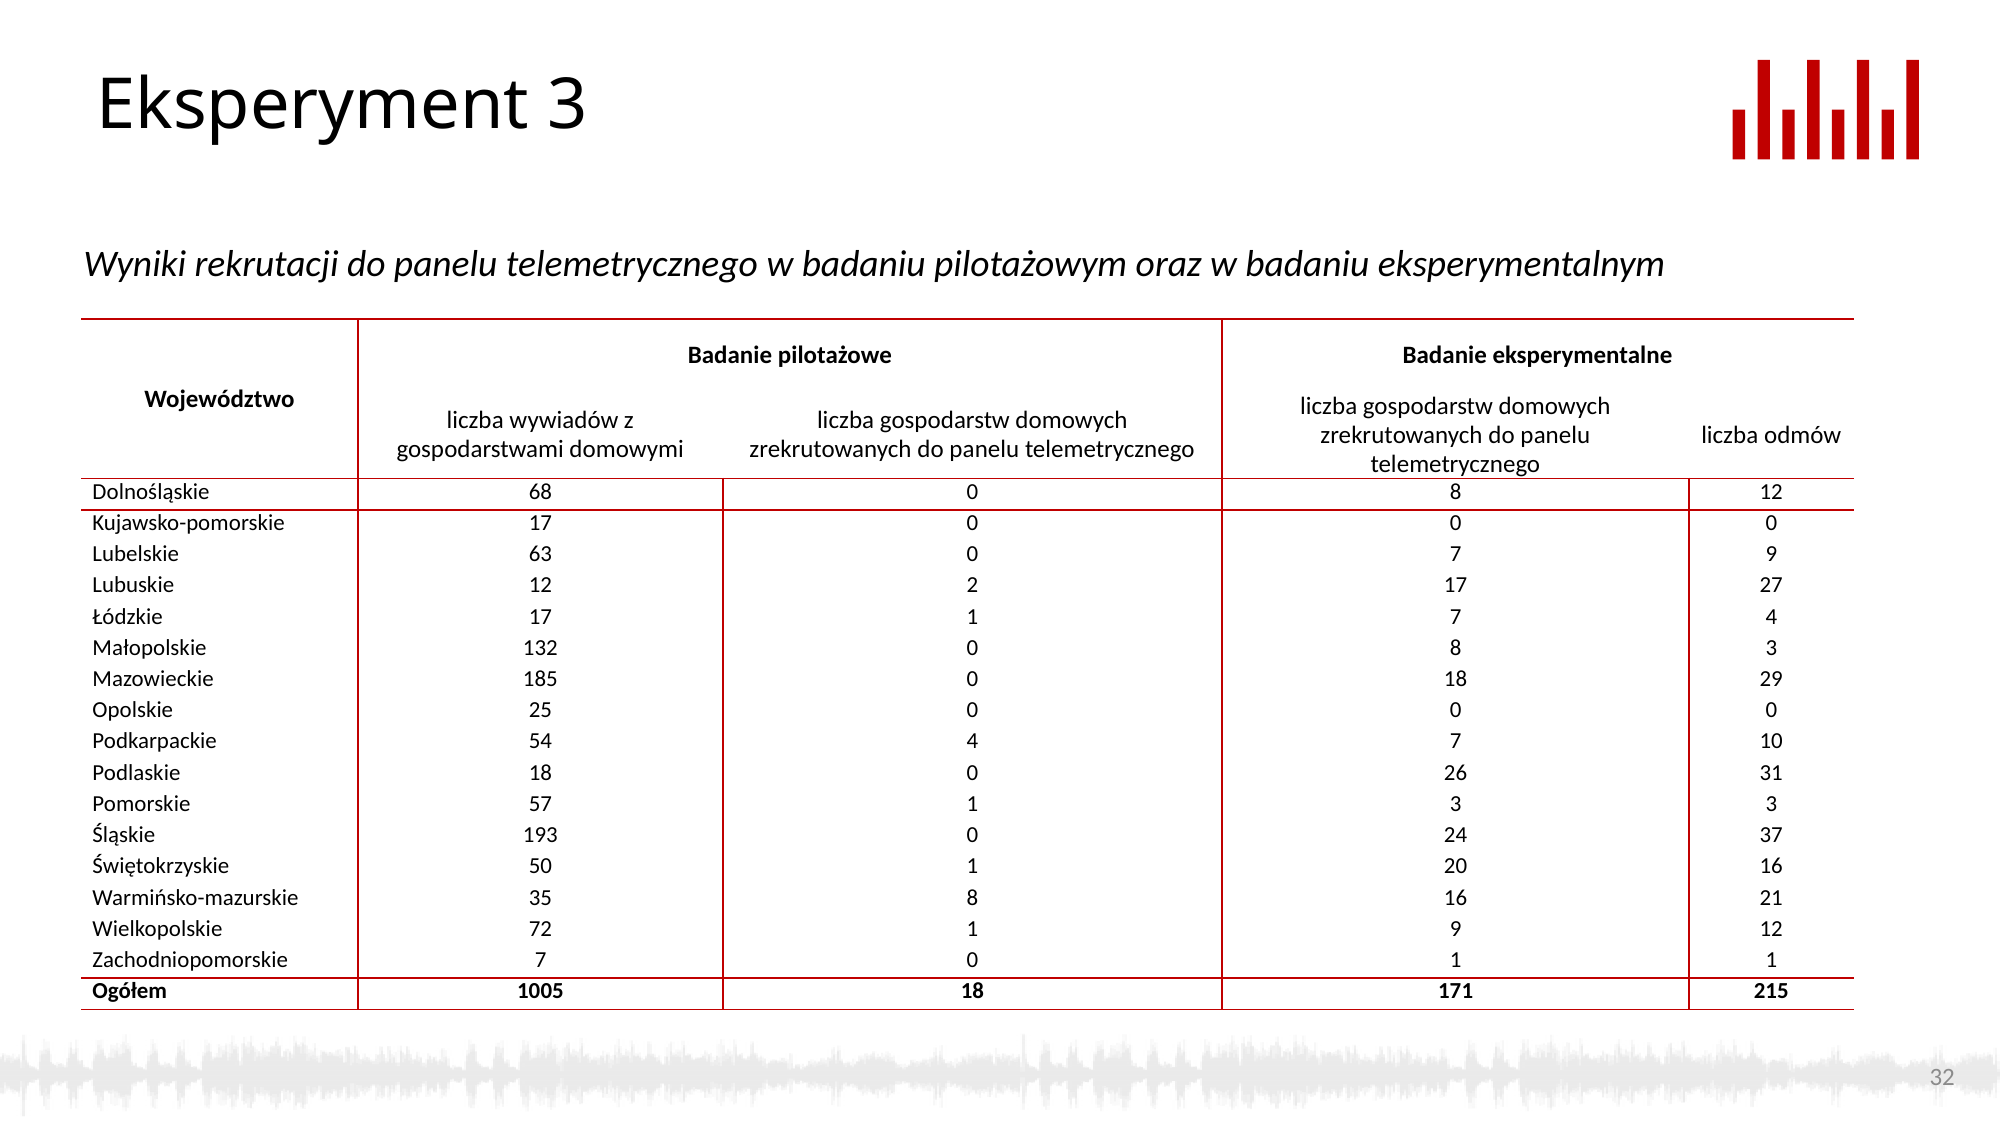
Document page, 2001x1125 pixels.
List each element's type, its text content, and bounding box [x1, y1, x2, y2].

table_cell 50 [359, 853, 722, 885]
table_cell 0 [1223, 697, 1688, 728]
table_cell liczba gospodarstw domowych zrekrutowanych do panelu telemetrycznego [1223, 392, 1689, 478]
table_cell 12 [1690, 479, 1854, 509]
table_cell 0 [1690, 697, 1854, 728]
table_cell liczba wywiadów z gospodarstwami domowymi [359, 392, 723, 478]
table_cell 54 [359, 728, 722, 760]
table_cell 16 [1690, 853, 1854, 885]
table_cell 1 [724, 853, 1221, 885]
table_cell 0 [724, 541, 1221, 572]
table_cell 18 [1223, 666, 1688, 697]
table_cell Wielkopolskie [81, 916, 357, 947]
table_cell 1 [724, 916, 1221, 947]
table_cell 8 [1223, 635, 1688, 666]
table_cell 12 [359, 572, 722, 603]
table_cell Kujawsko-pomorskie [81, 511, 357, 541]
table_cell 20 [1223, 853, 1688, 885]
table_cell 0 [724, 511, 1221, 541]
table_cell 0 [724, 697, 1221, 728]
table_cell 1 [724, 603, 1221, 635]
table_cell 24 [1223, 822, 1688, 853]
table_cell 171 [1223, 979, 1688, 1009]
table_cell 4 [1690, 603, 1854, 635]
table_cell 0 [1223, 511, 1688, 541]
table_cell 3 [1690, 791, 1854, 822]
table_cell Dolnośląskie [81, 479, 357, 509]
table_cell 132 [359, 635, 722, 666]
table_cell Zachodniopomorskie [81, 947, 357, 977]
table_cell 1 [1223, 947, 1688, 977]
table_cell 21 [1690, 885, 1854, 916]
table_cell 1 [1690, 947, 1854, 977]
table_cell 17 [1223, 572, 1688, 603]
table_cell 16 [1223, 885, 1688, 916]
table_cell 0 [724, 760, 1221, 791]
title Eksperyment 3 [81, 59, 1549, 152]
table_cell 12 [1690, 916, 1854, 947]
table_cell 31 [1690, 760, 1854, 791]
table_cell 4 [724, 728, 1221, 760]
table_cell 26 [1223, 760, 1688, 791]
table_cell 72 [359, 916, 722, 947]
table_cell Opolskie [81, 697, 357, 728]
table_cell 193 [359, 822, 722, 853]
table_cell Śląskie [81, 822, 357, 853]
table_cell 2 [724, 572, 1221, 603]
table_cell Ogółem [81, 979, 357, 1009]
table_cell 215 [1690, 979, 1854, 1009]
table_header Województwo [81, 320, 357, 478]
table_cell 68 [359, 479, 722, 509]
table_cell Lubuskie [81, 572, 357, 603]
table_cell 9 [1223, 916, 1688, 947]
table_cell Lubelskie [81, 541, 357, 572]
table_cell liczba odmów [1689, 392, 1854, 478]
table_cell 17 [359, 511, 722, 541]
table_cell 3 [1223, 791, 1688, 822]
table_cell Małopolskie [81, 635, 357, 666]
slide_number 32 [1520, 1045, 1971, 1106]
table_cell 7 [1223, 603, 1688, 635]
table_cell 0 [724, 822, 1221, 853]
table_cell Pomorskie [81, 791, 357, 822]
table_cell 0 [724, 635, 1221, 666]
table_cell 8 [724, 885, 1221, 916]
table_cell Podlaskie [81, 760, 357, 791]
table_cell 0 [724, 666, 1221, 697]
table_cell 7 [359, 947, 722, 977]
table_header Badanie pilotażowe [359, 320, 1221, 392]
table_header Badanie eksperymentalne [1223, 320, 1854, 392]
table_cell Mazowieckie [81, 666, 357, 697]
table_cell 3 [1690, 635, 1854, 666]
table_cell Świętokrzyskie [81, 853, 357, 885]
table_cell 0 [1690, 511, 1854, 541]
table_cell 7 [1223, 541, 1688, 572]
table_cell 1 [724, 791, 1221, 822]
table_cell 0 [724, 479, 1221, 509]
table_cell 0 [724, 947, 1221, 977]
table_cell 29 [1690, 666, 1854, 697]
table_cell 63 [359, 541, 722, 572]
table_cell 37 [1690, 822, 1854, 853]
table_cell 7 [1223, 728, 1688, 760]
table_cell Łódzkie [81, 603, 357, 635]
table_cell Podkarpackie [81, 728, 357, 760]
text_box Wyniki rekrutacji do panelu telemetrycznego w badaniu pilotażowym oraz w badaniu eksperymentalnym [68, 231, 1753, 292]
table_cell 18 [724, 979, 1221, 1009]
table_cell 27 [1690, 572, 1854, 603]
table_cell 18 [359, 760, 722, 791]
table_cell 1005 [359, 979, 722, 1009]
table_cell 57 [359, 791, 722, 822]
table_cell 17 [359, 603, 722, 635]
table_cell 9 [1690, 541, 1854, 572]
table_cell 8 [1223, 479, 1688, 509]
table_cell 10 [1690, 728, 1854, 760]
table_cell 185 [359, 666, 722, 697]
table_cell 35 [359, 885, 722, 916]
table_cell liczba gospodarstw domowych zrekrutowanych do panelu telemetrycznego [723, 392, 1221, 478]
table_cell 25 [359, 697, 722, 728]
table_cell Warmińsko-mazurskie [81, 885, 357, 916]
